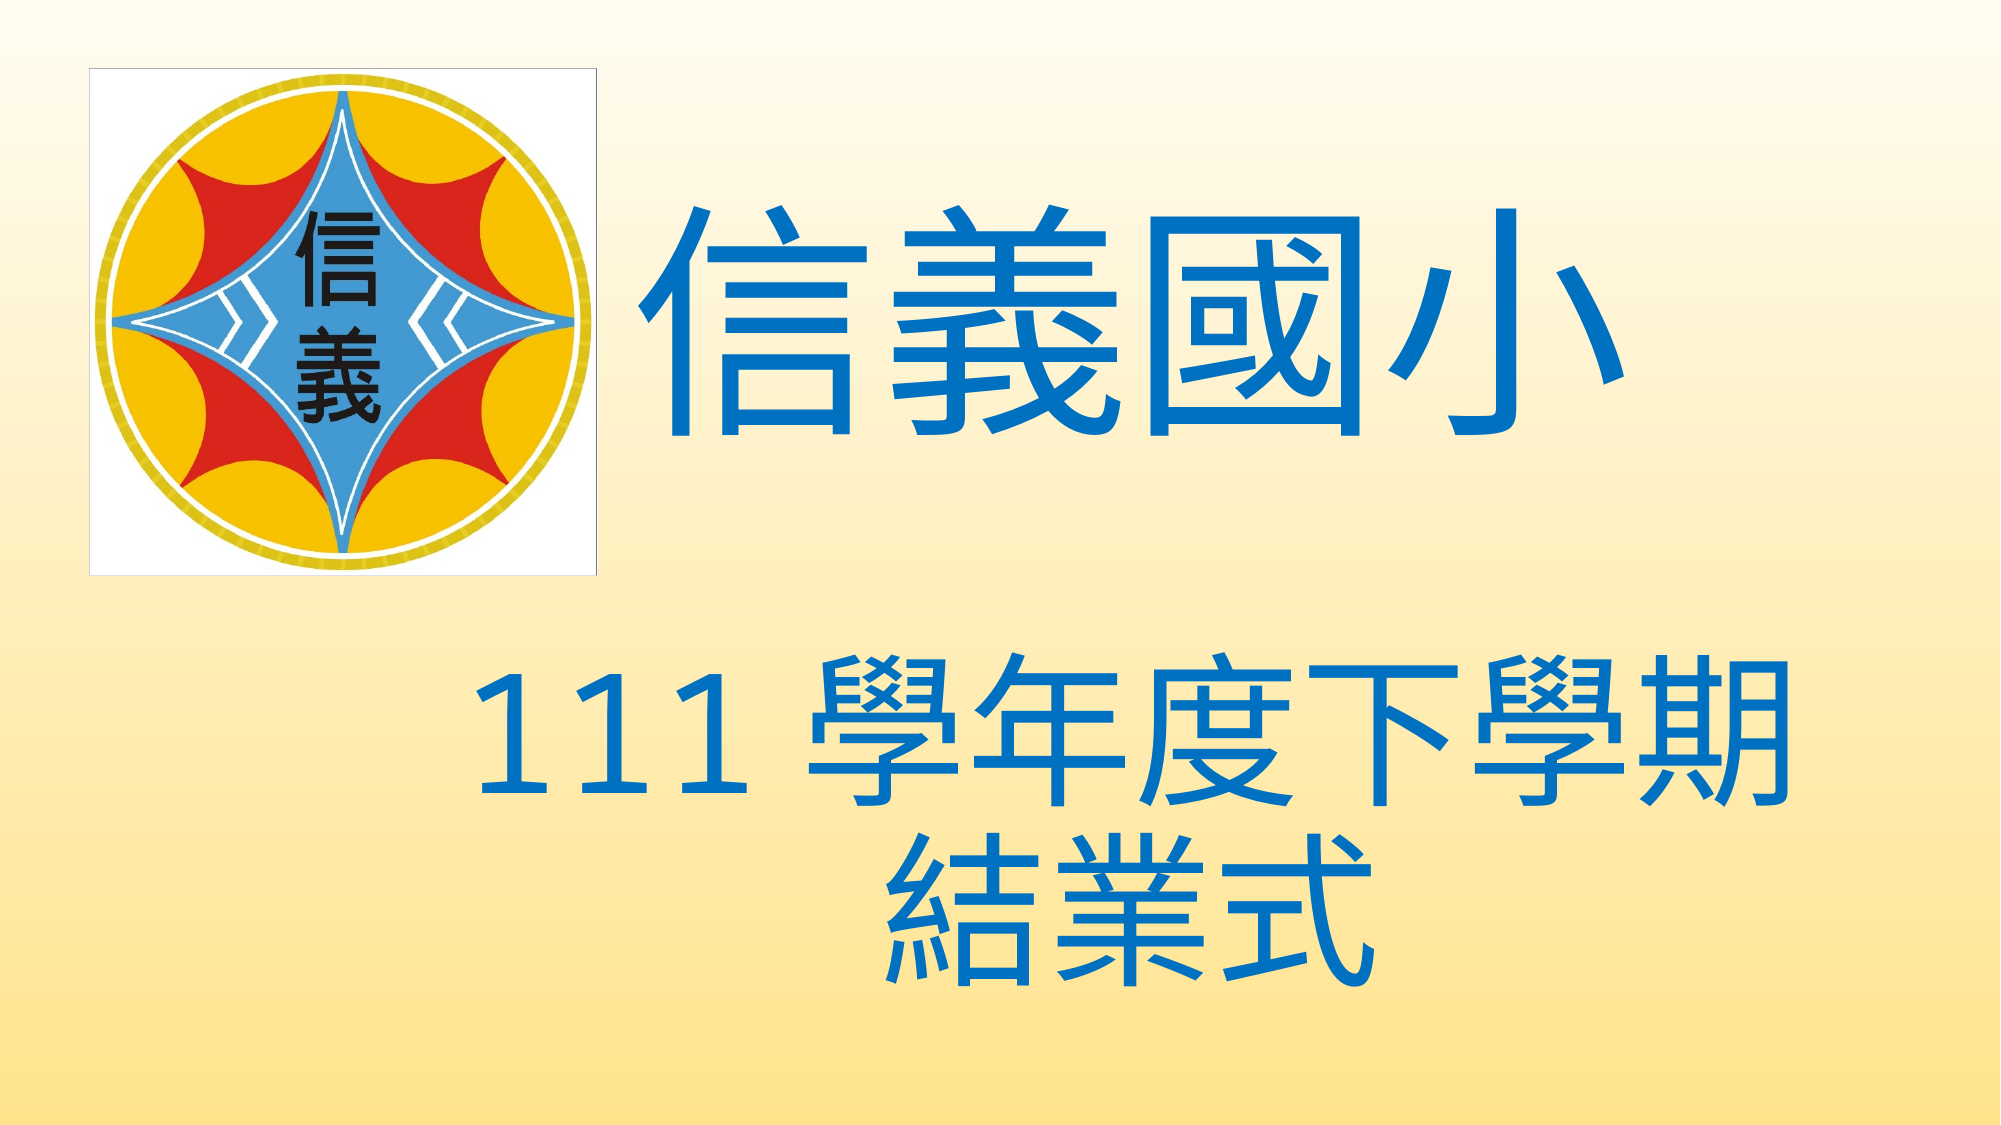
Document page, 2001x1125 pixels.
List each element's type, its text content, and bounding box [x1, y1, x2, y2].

picture [89, 68, 598, 576]
title 信義國小 111學年度下學期 結業式 [380, 201, 1881, 1017]
